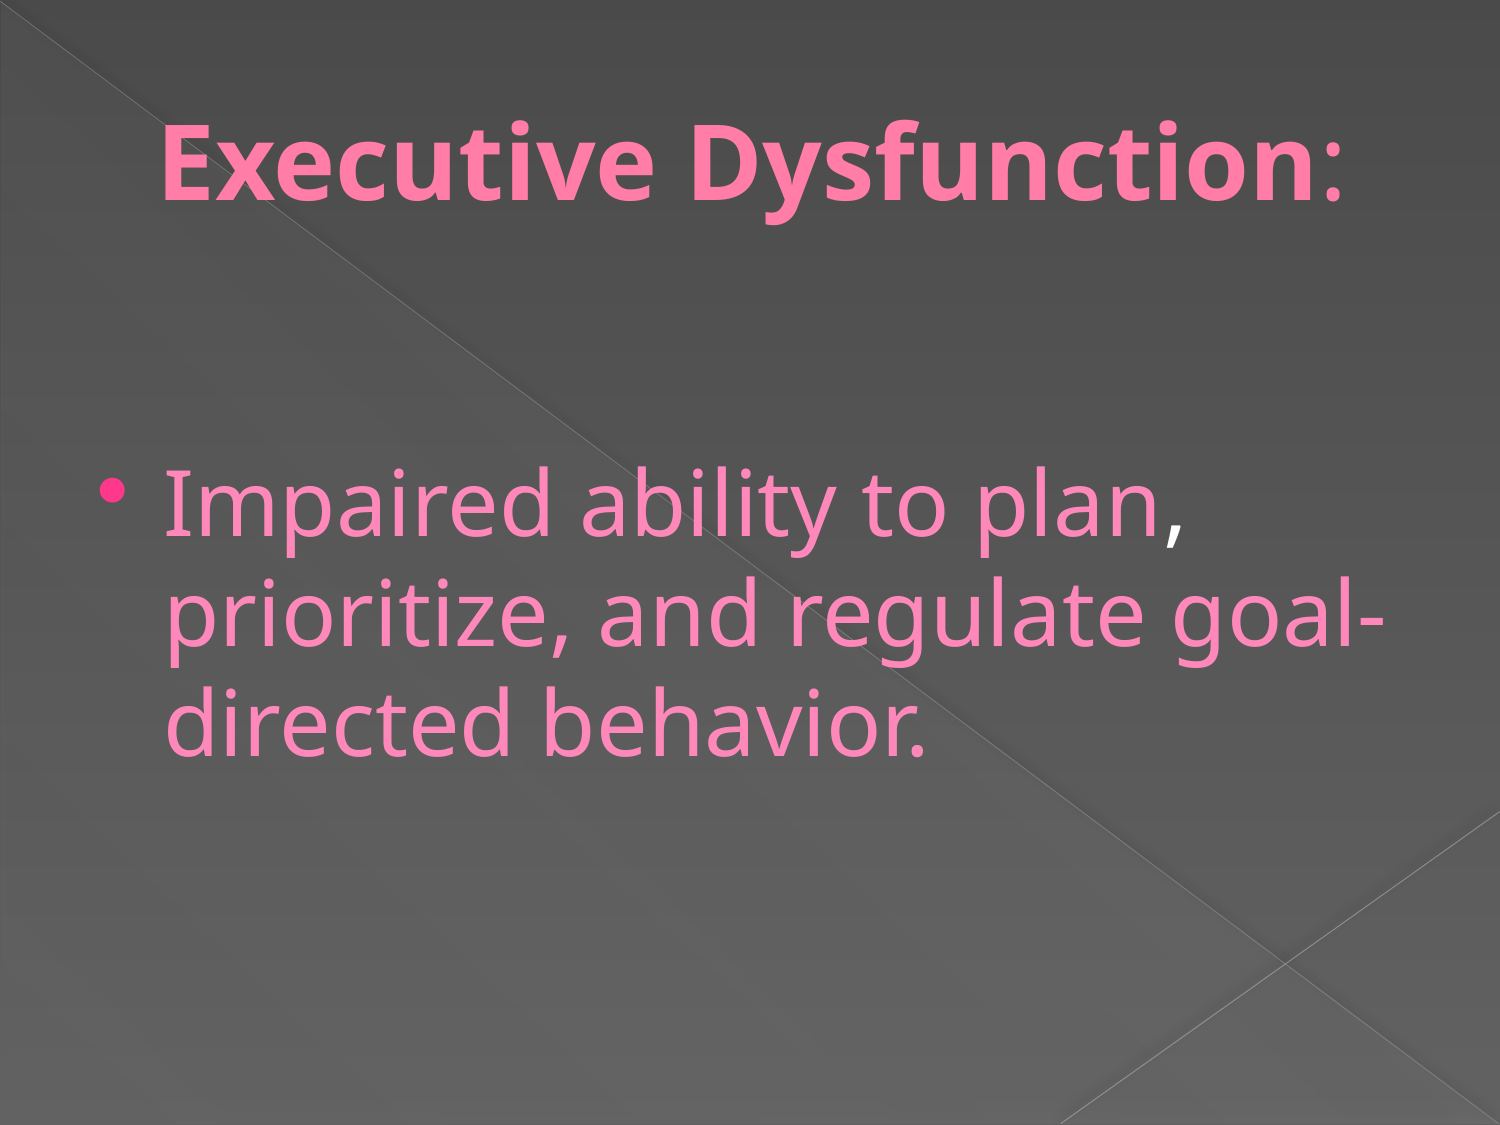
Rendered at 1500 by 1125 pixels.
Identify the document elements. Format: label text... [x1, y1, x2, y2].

title Executive Dysfunction: [75, 43, 1425, 274]
list Impaired ability to plan, prioritize, and regulate goal-directed behavior. [75, 308, 1425, 1059]
